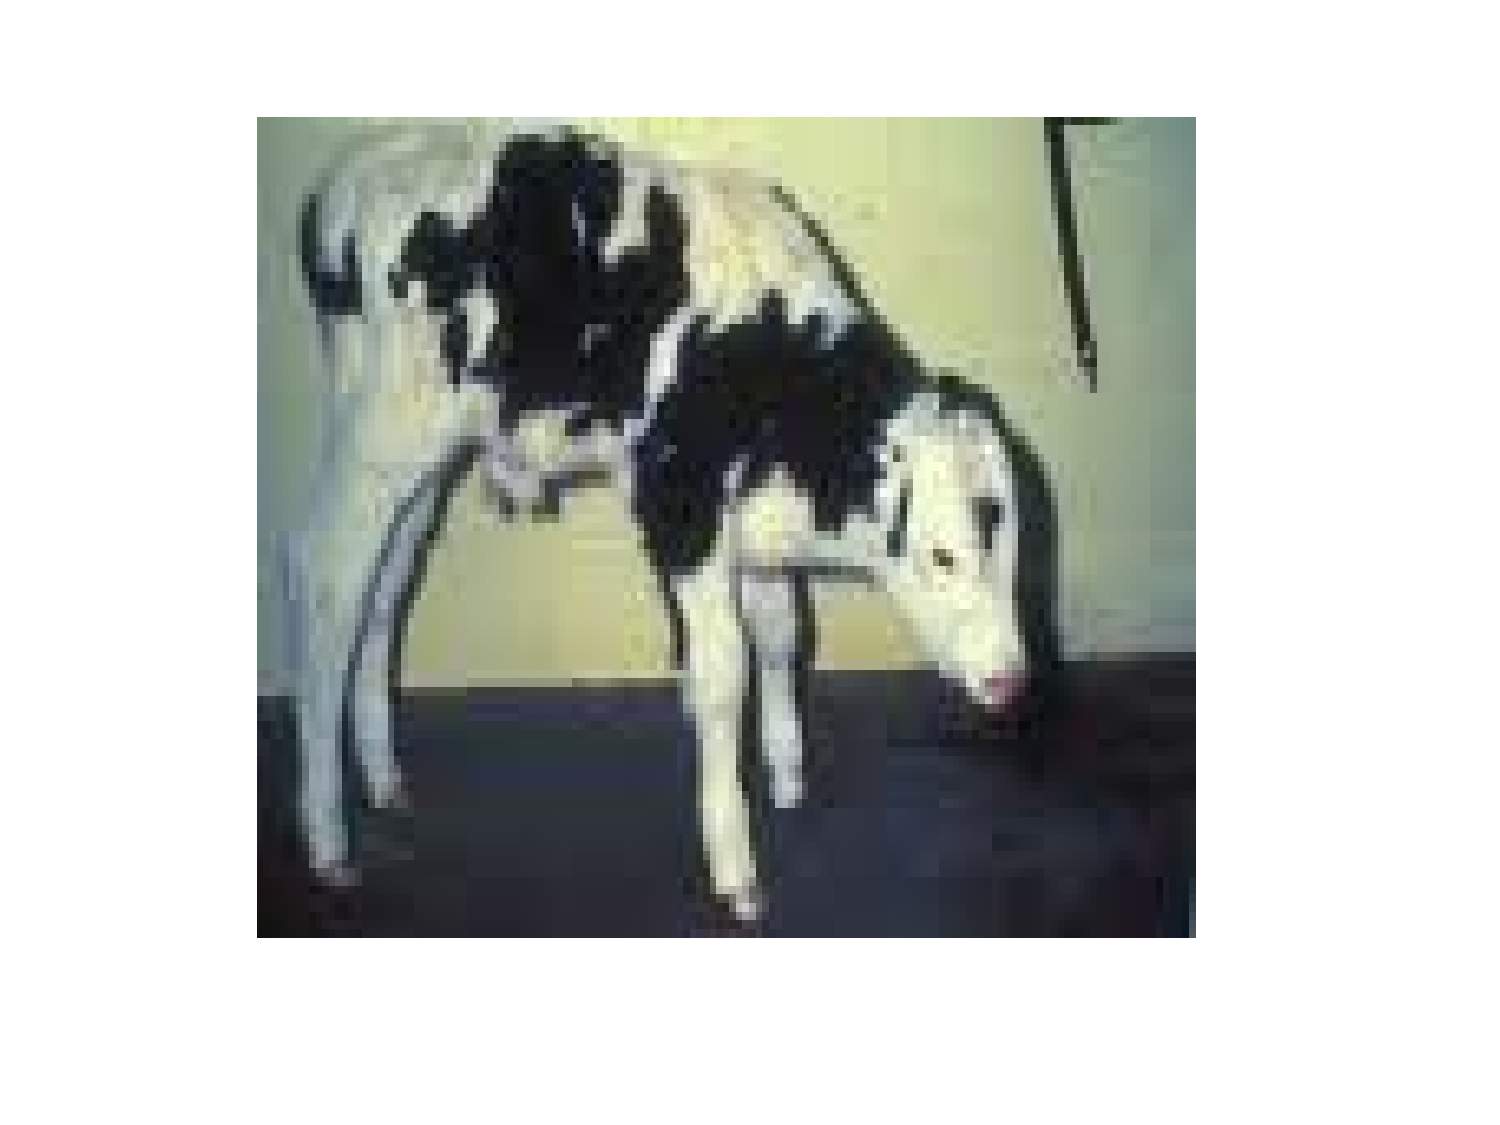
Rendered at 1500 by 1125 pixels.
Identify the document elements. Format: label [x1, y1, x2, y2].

picture [257, 116, 1196, 938]
